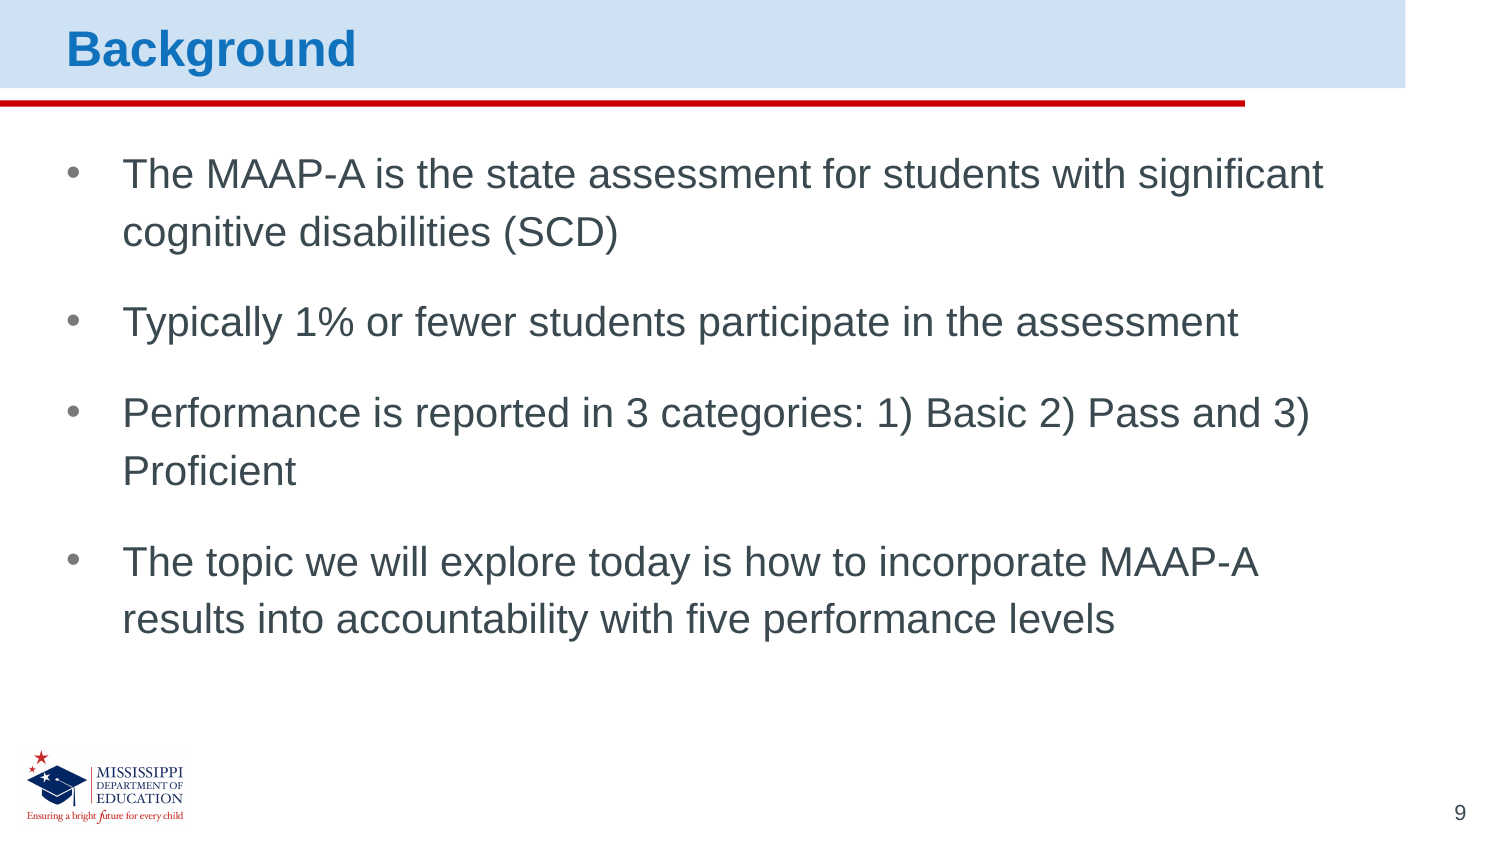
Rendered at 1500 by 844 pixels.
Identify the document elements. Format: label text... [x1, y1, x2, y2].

list The MAAP-A is the state assessment for students with significant cognitive disabilities (SCD) Typically 1% or fewer students participate in the assessment Performance is reported in 3 categories: 1) Basic 2) Pass and 3) Proficient The topic we will explore today is how to incorporate MAAP-A results into accountability with five performance levels [51, 124, 1392, 780]
slide_number 9 [1391, 801, 1482, 841]
picture [21, 746, 189, 827]
list Background [51, 5, 1406, 80]
